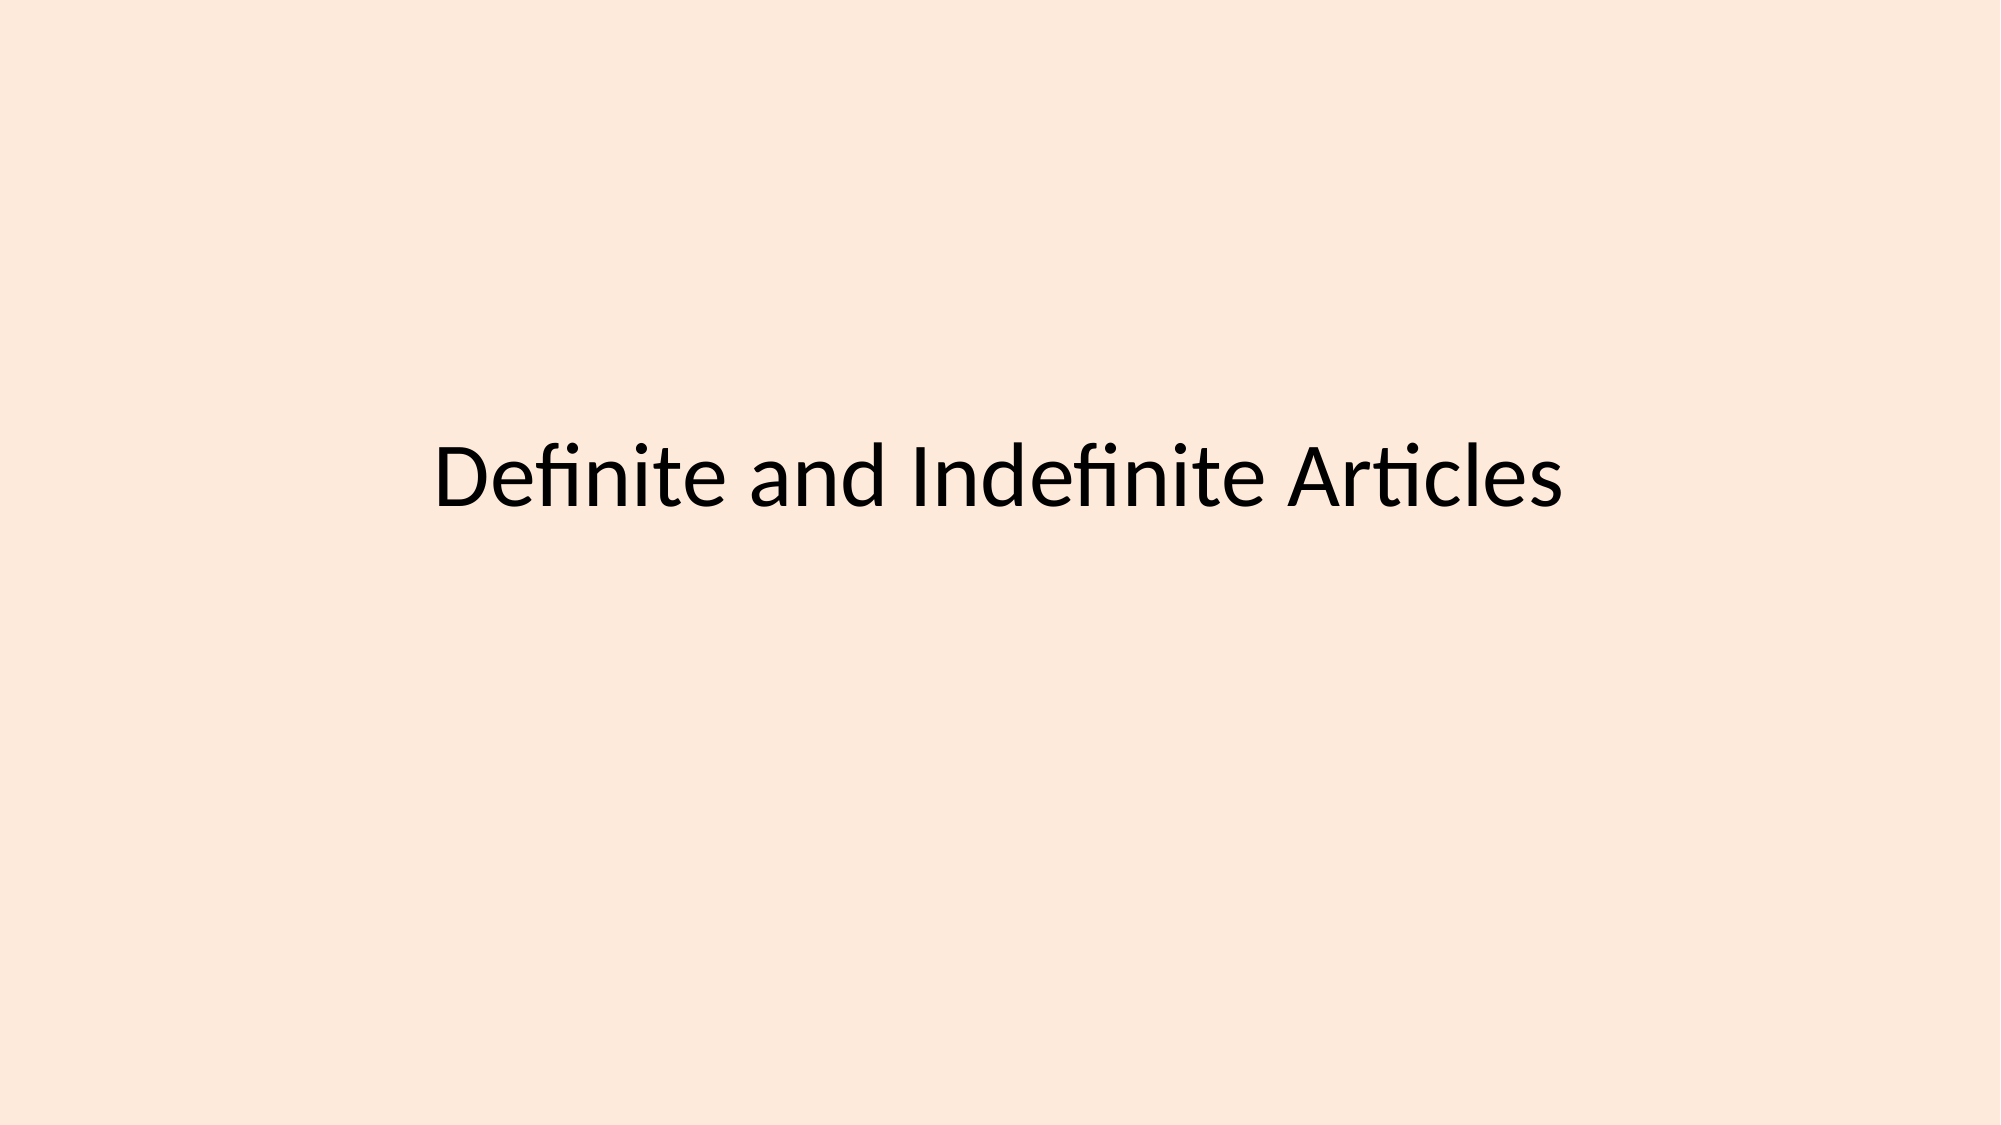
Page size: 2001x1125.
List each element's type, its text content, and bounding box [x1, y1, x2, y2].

title Definite and Indefinite Articles [150, 349, 1850, 591]
